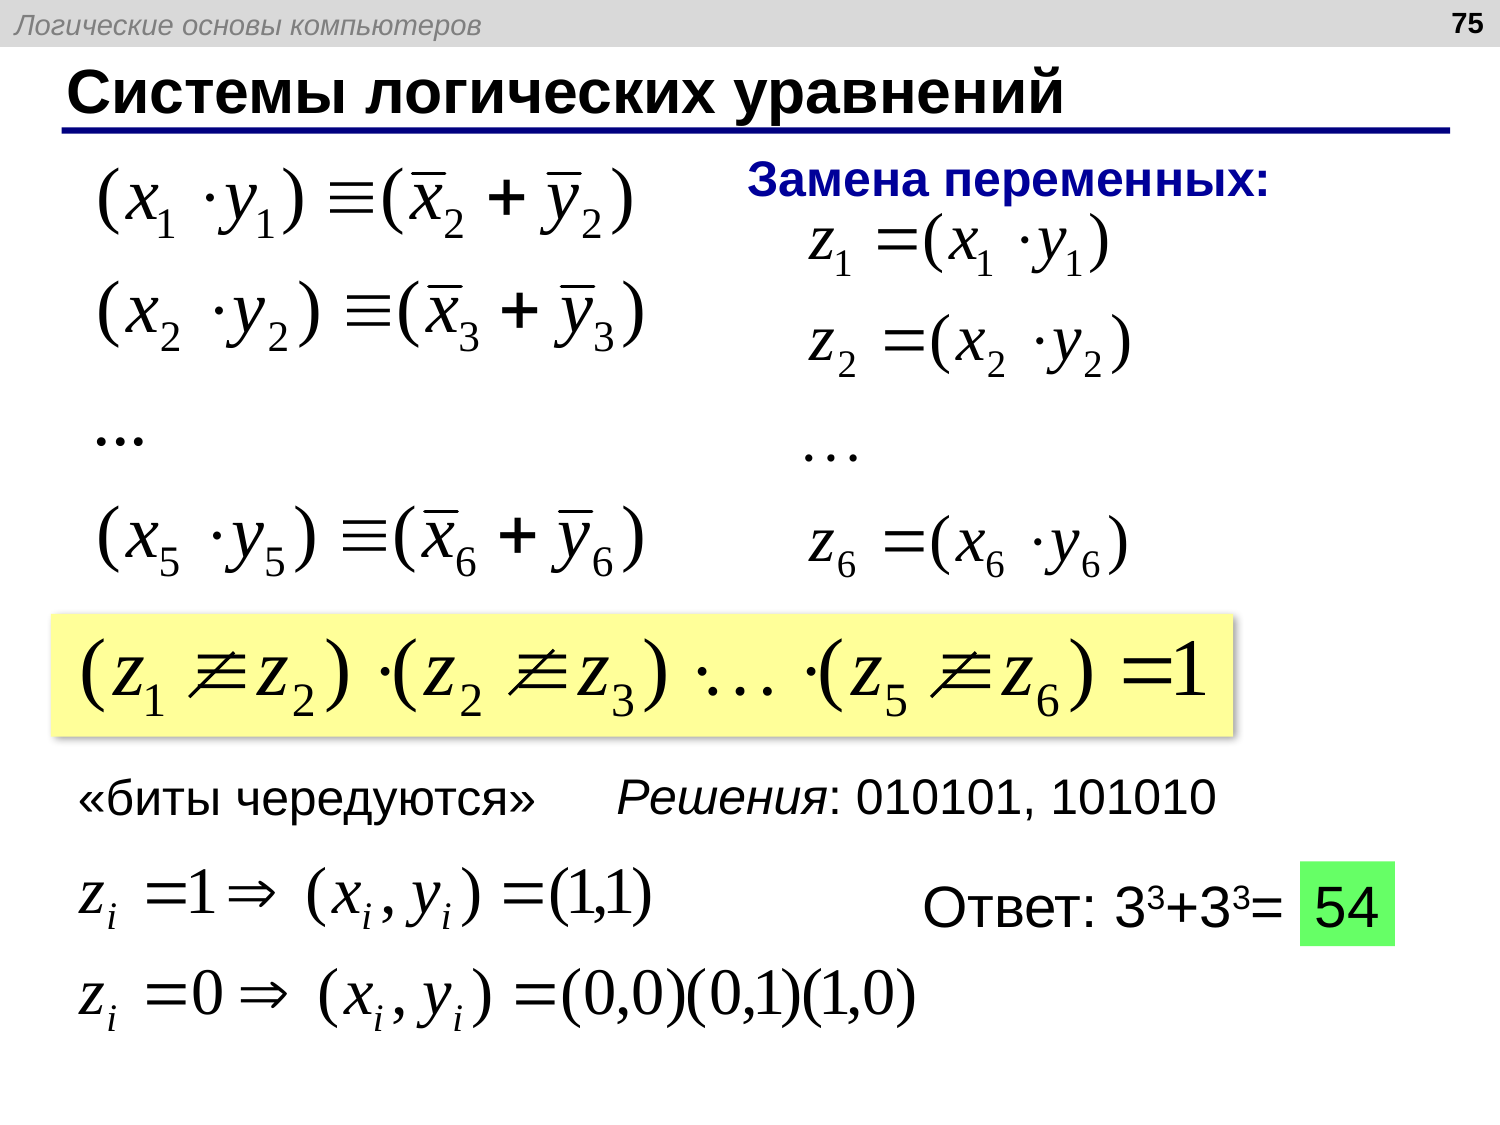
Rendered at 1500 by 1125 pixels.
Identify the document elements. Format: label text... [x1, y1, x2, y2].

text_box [902, 861, 1396, 948]
text_box Замена переменных: [732, 139, 1287, 214]
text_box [86, 146, 662, 594]
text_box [796, 193, 1274, 594]
title Системы логических уравнений [51, 49, 1425, 127]
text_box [66, 846, 931, 1048]
text_box «биты чередуются» [63, 757, 552, 833]
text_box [50, 613, 1234, 737]
slide_number 75 [1148, 0, 1500, 75]
text_box Решения: 010101, 101010 [601, 757, 1233, 832]
